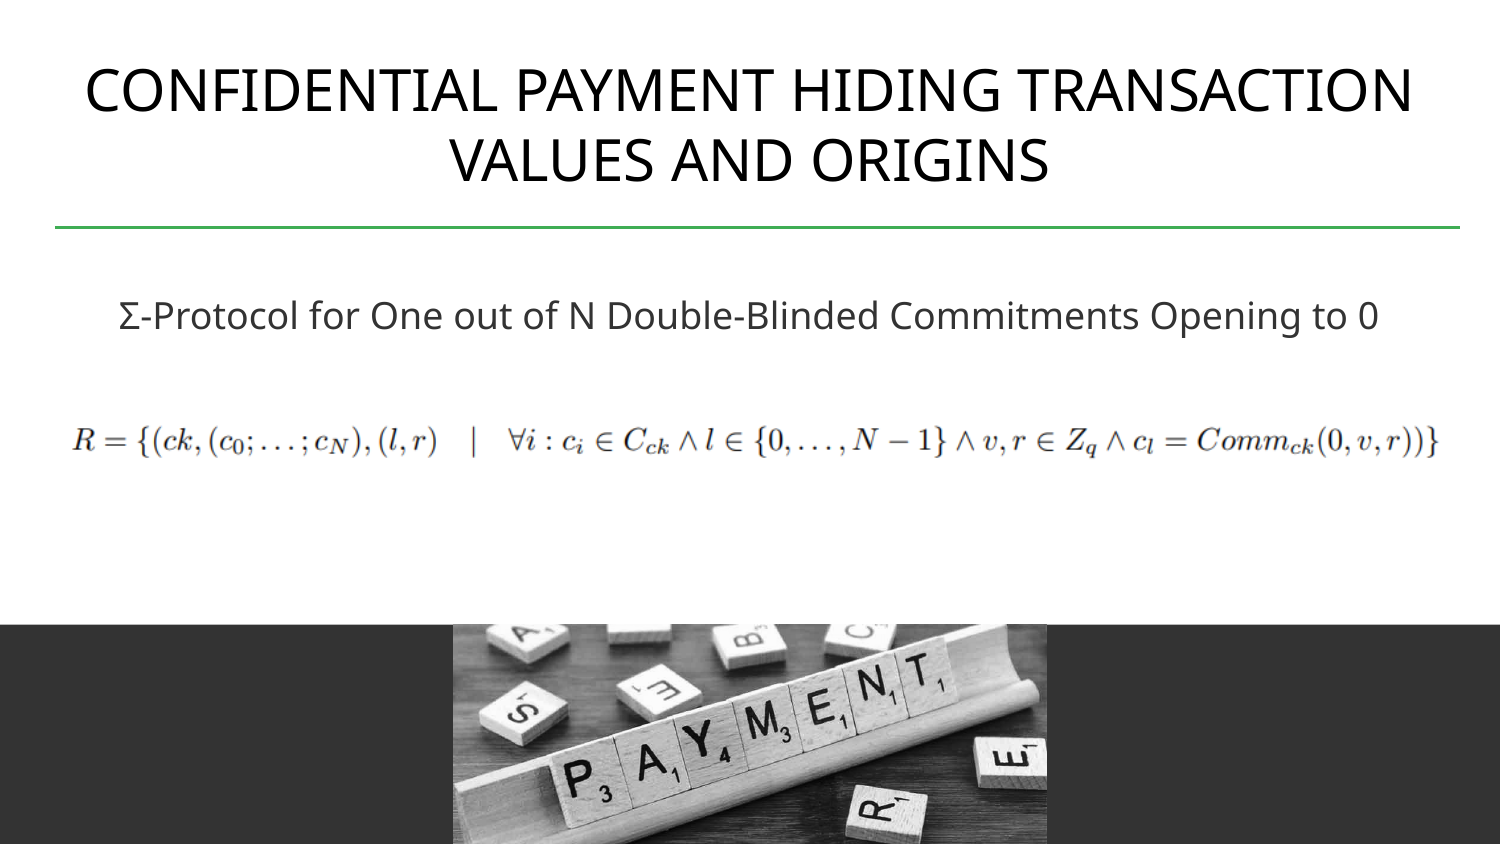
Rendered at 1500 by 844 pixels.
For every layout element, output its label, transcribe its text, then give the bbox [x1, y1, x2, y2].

text_box [0, 624, 451, 844]
title CONFIDENTIAL PAYMENT HIDING TRANSACTION VALUES AND ORIGINS [51, 38, 1449, 228]
picture [71, 415, 1450, 470]
list Σ-Protocol for One out of N Double-Blinded Commitments Opening to 0 [25, 269, 1475, 374]
text_box [1048, 624, 1500, 844]
picture [452, 624, 1048, 844]
